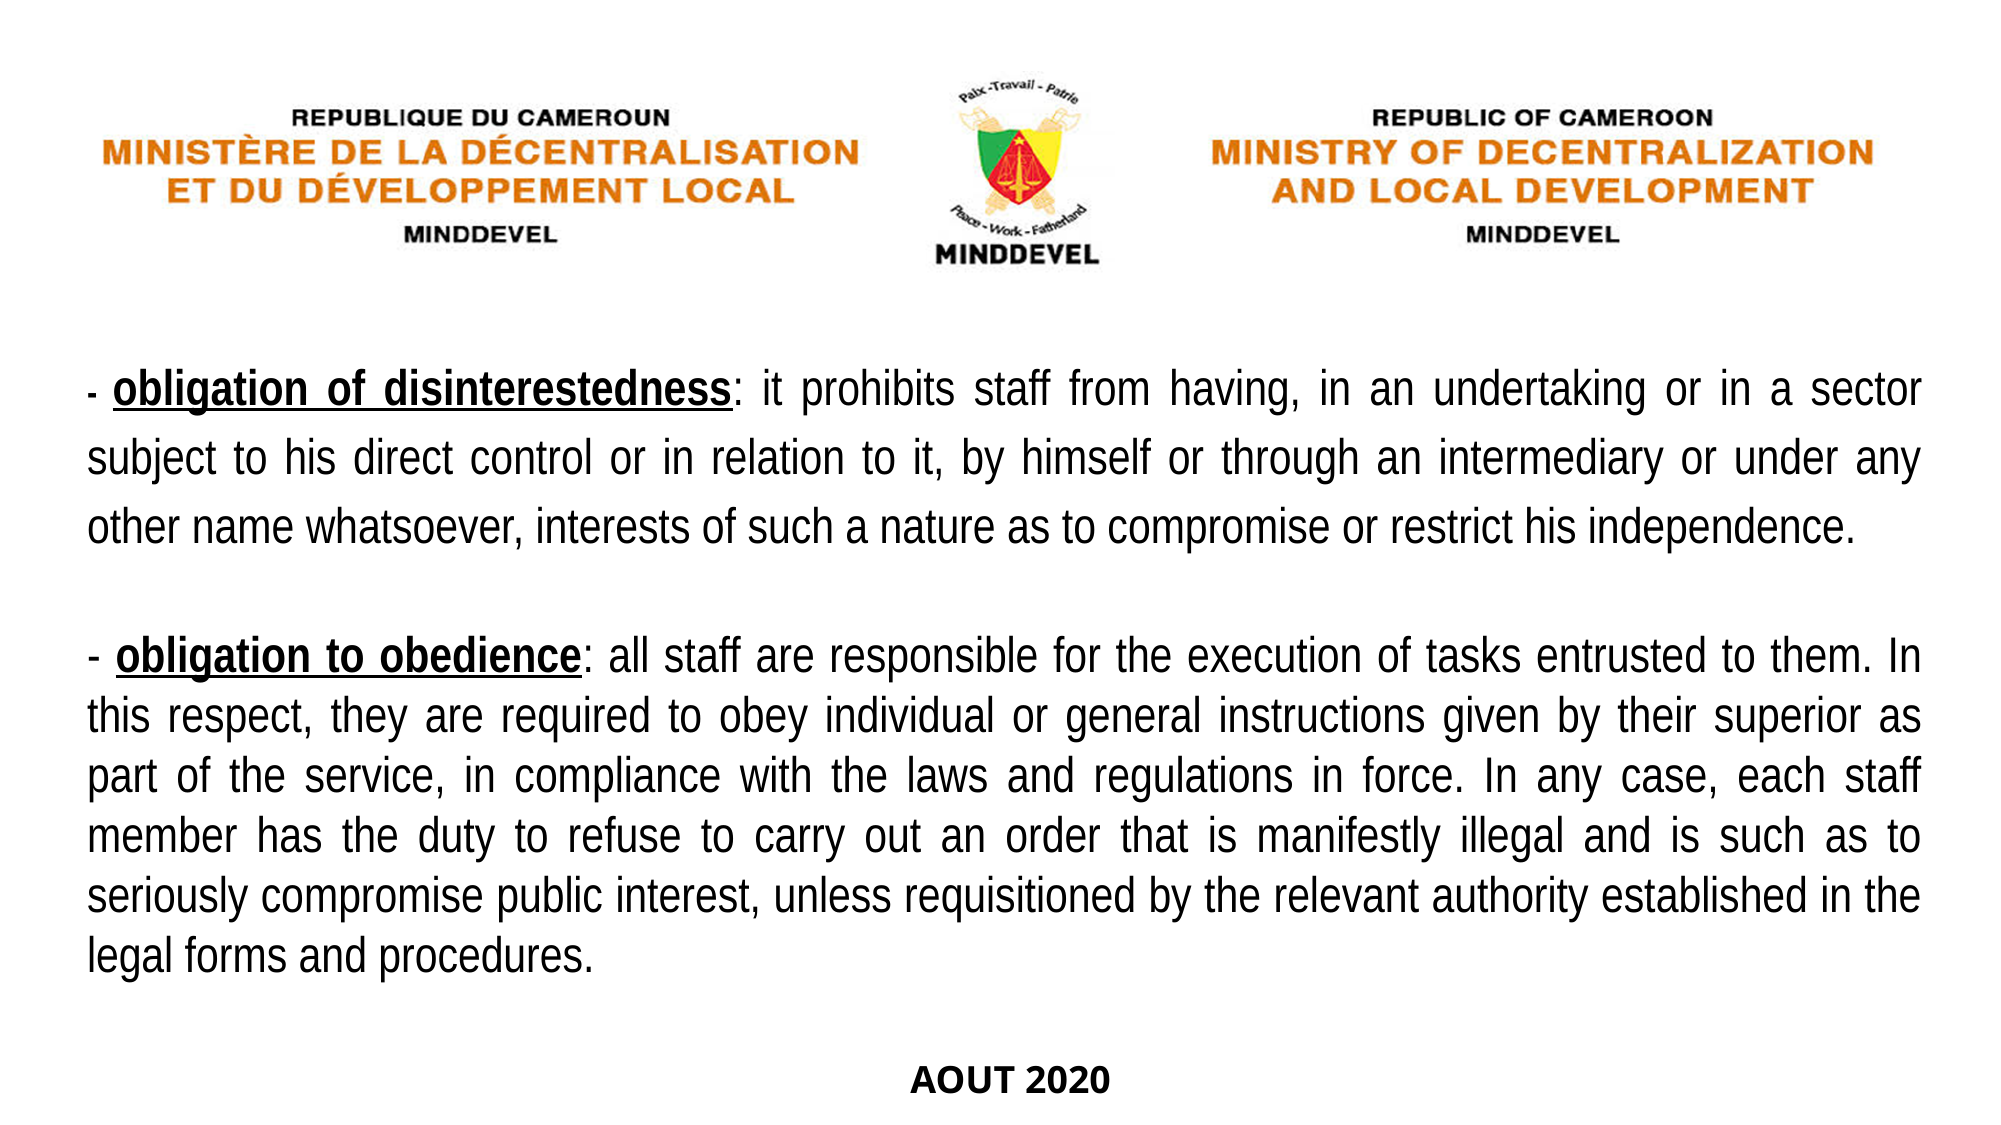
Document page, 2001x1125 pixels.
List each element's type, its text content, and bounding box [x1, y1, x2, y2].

picture [55, 71, 1967, 284]
text_box AOUT 2020 [582, 1048, 1439, 1109]
text_box - obligation of disinterestedness: it prohibits staff from having, in an undertaking or in a sector subject to his direct control or in relation to it, by himself or through an intermediary or under any other name whatsoever, interests of such a nature as to compromise or restrict his independence. - obligation to obedience: all staff are responsible for the execution of tasks entrusted to them. In this respect, they are required to obey individual or general instructions given by their superior as part of the service, in compliance with the laws and regulations in force. In any case, each staff member has the duty to refuse to carry out an order that is manifestly illegal and is such as to seriously compromise public interest, unless requisitioned by the relevant authority established in the legal forms and procedures. [72, 339, 1939, 990]
